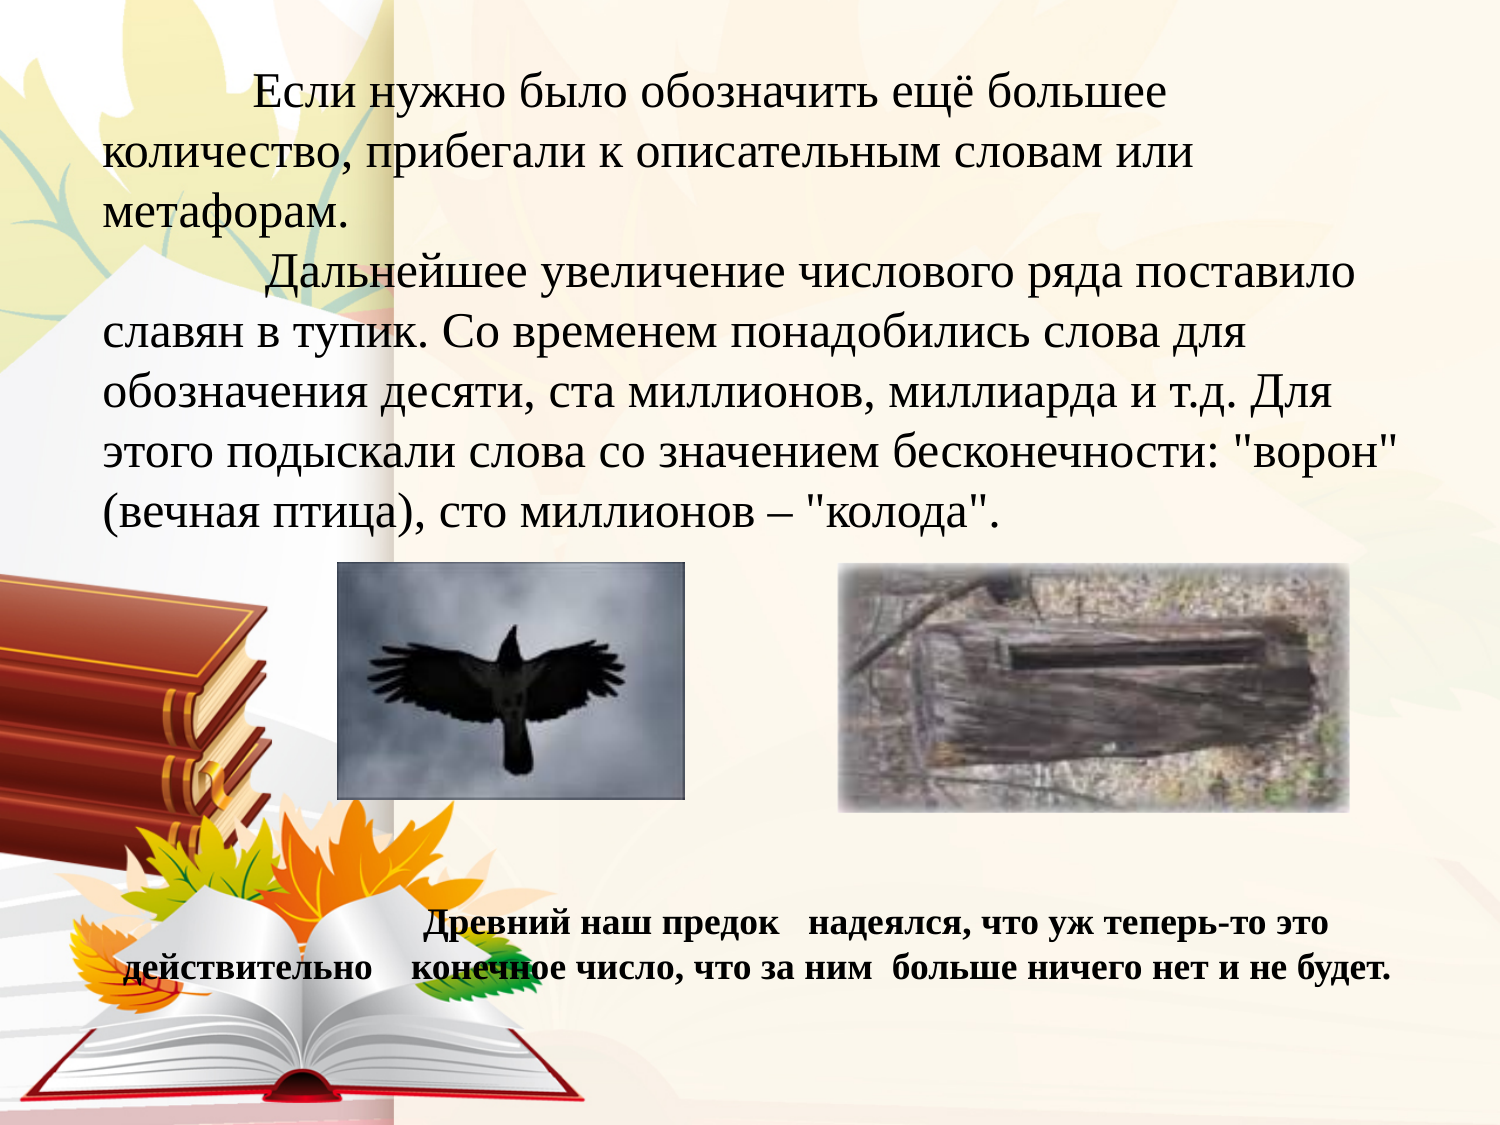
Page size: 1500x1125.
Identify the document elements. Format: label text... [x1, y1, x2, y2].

picture [839, 430, 1349, 944]
picture [0, 0, 1500, 1125]
picture [337, 562, 685, 801]
text_box Если нужно было обозначить ещё большее количество, прибегали к описательным словам или метафорам. Дальнейшее увеличение числового ряда поставило славян в тупик. Со временем понадобились слова для обозначения десяти, ста миллионов, миллиарда и т.д. Для этого подыскали слова со значением бесконечности: "ворон" (вечная птица), сто миллионов – "колода". Древний наш предок надеялся, что уж теперь-то это действительно конечное число, что за ним больше ничего нет и не будет. [87, 49, 1438, 1125]
